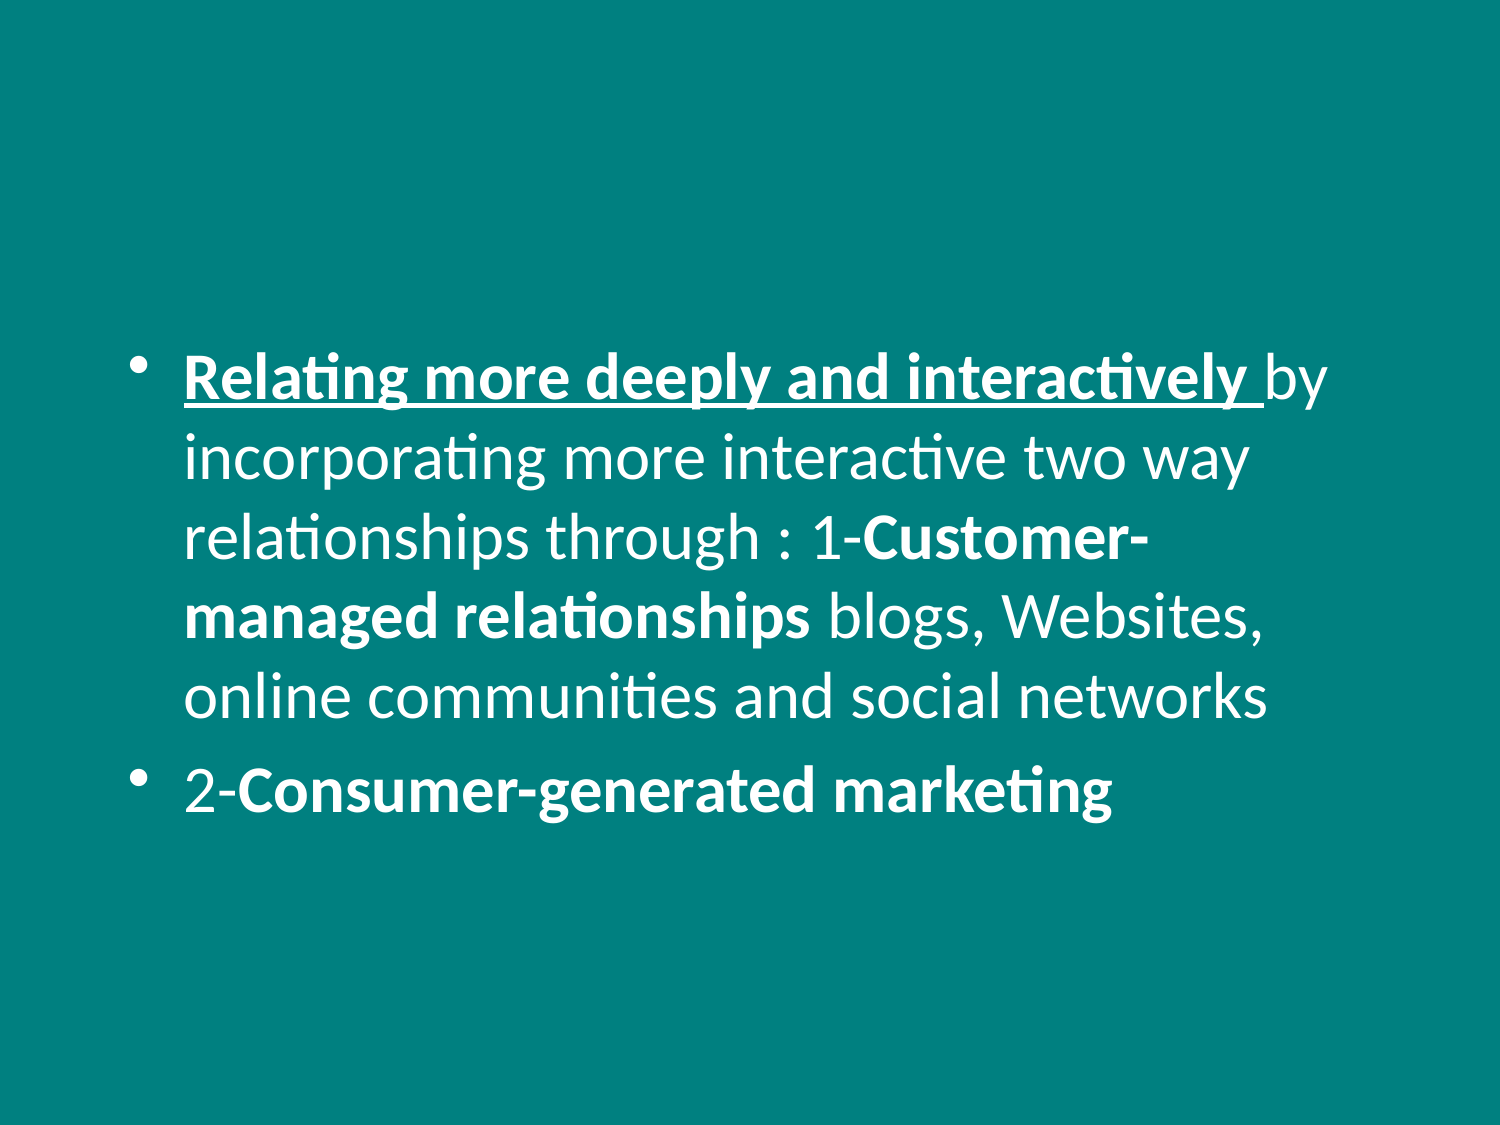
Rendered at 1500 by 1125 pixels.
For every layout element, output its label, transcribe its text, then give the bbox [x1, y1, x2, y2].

list Relating more deeply and interactively by incorporating more interactive two way relationships through : 1-Customer-managed relationships blogs, Websites, online communities and social networks 2-Consumer-generated marketing [112, 324, 1388, 1001]
